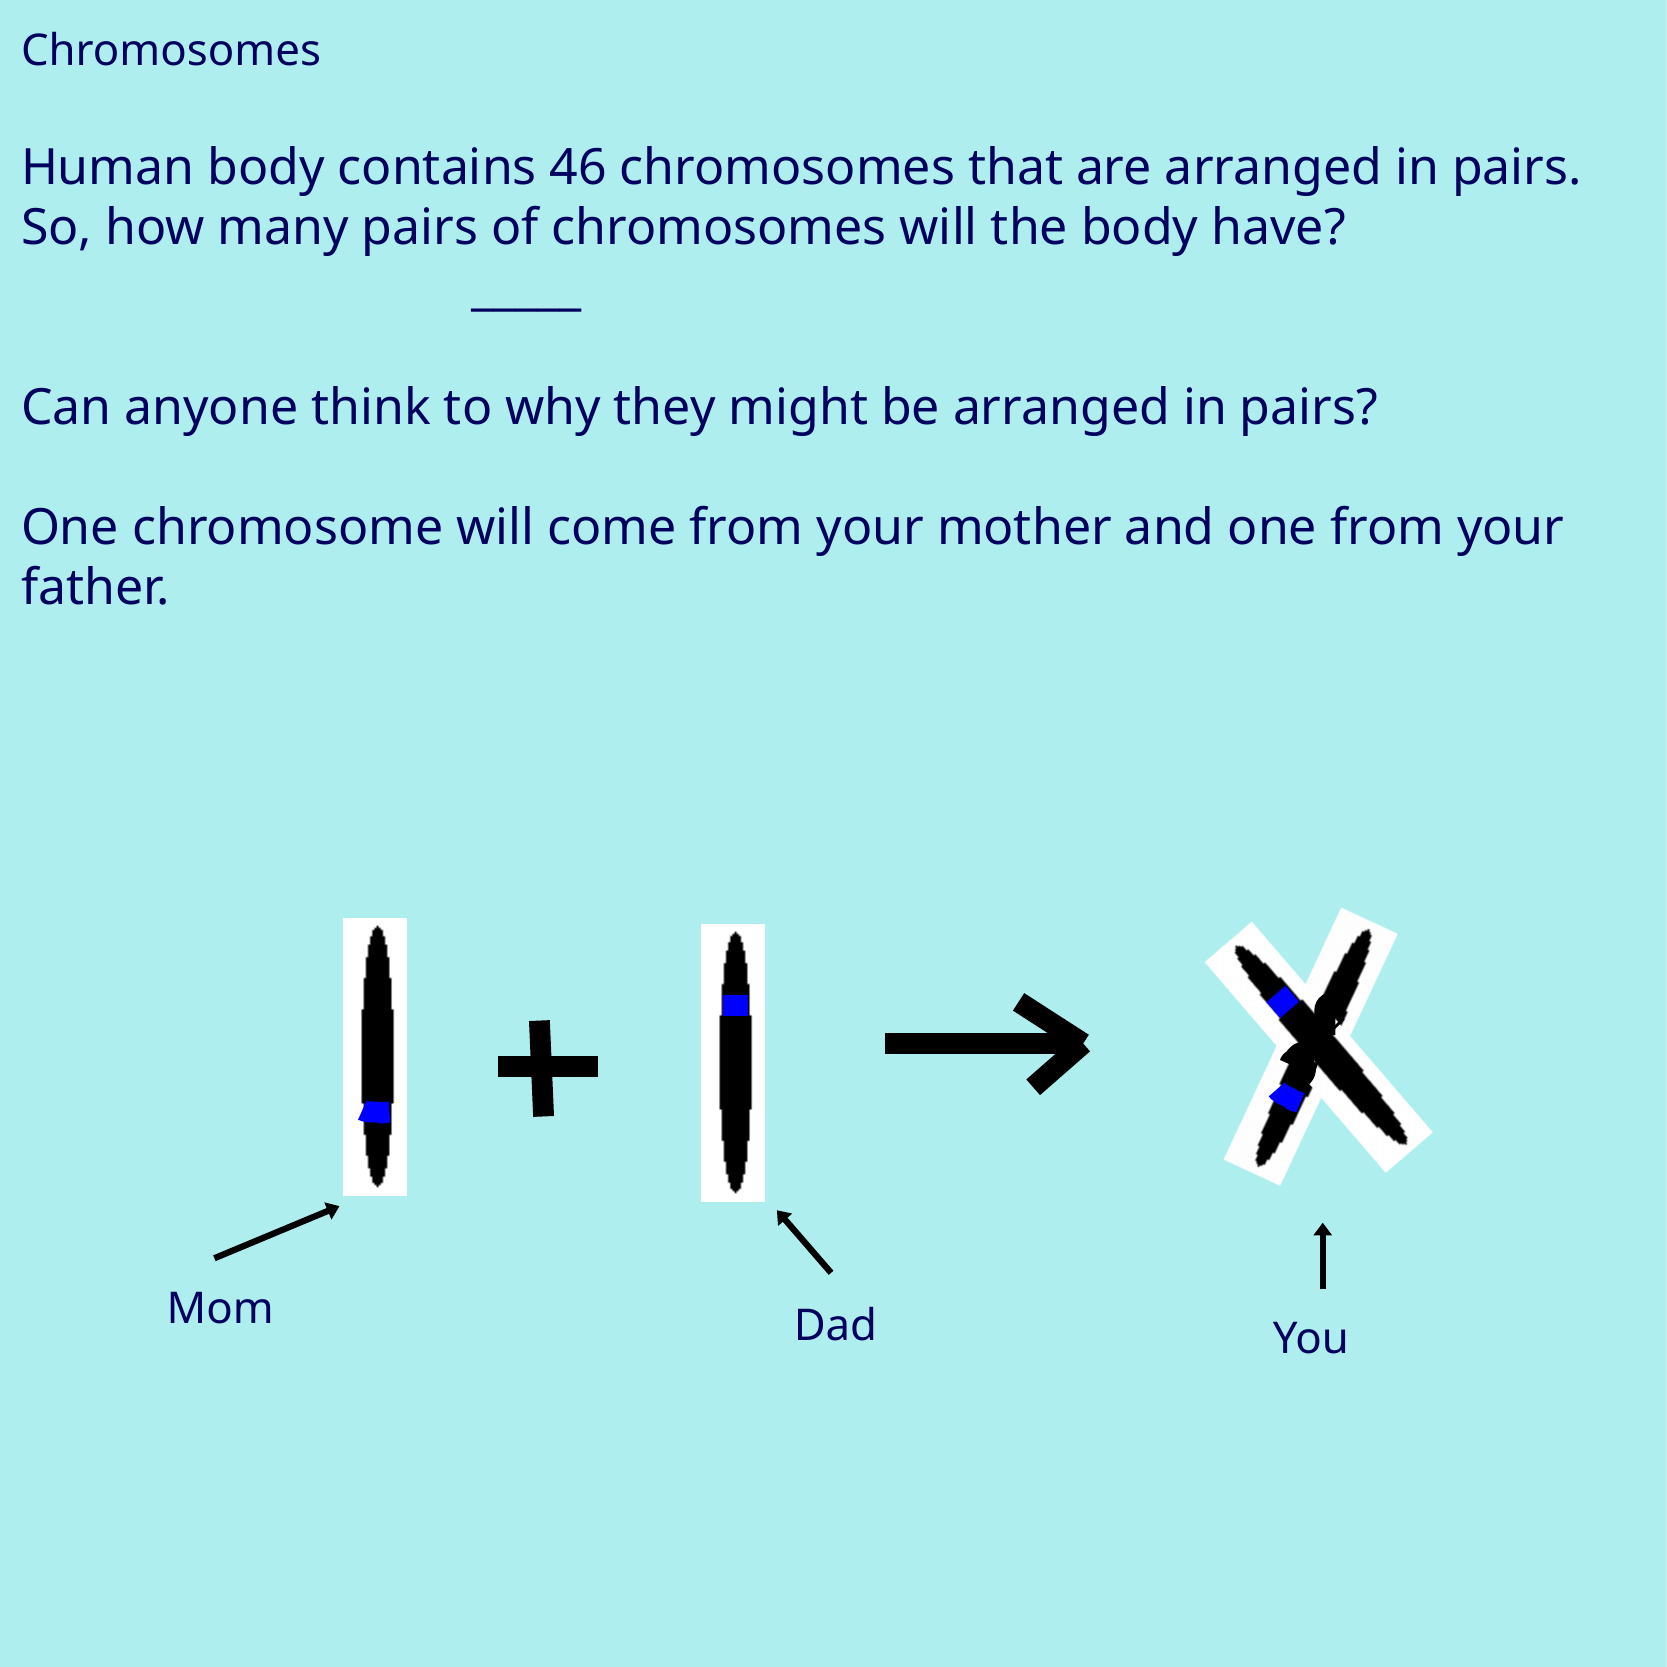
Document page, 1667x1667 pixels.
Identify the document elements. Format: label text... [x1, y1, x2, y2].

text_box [214, 1205, 340, 1259]
picture [1351, 913, 1397, 1031]
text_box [776, 1210, 832, 1273]
text_box Chromosomes Human body contains 46 chromosomes that are arranged in pairs. So, how many pairs of chromosomes will the body have? _____ Can anyone think to why they might be arranged in pairs? One chromosome will come from your mother and one from your father. [6, 14, 1648, 622]
text_box Mom [151, 1272, 369, 1341]
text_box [343, 907, 1351, 1203]
text_box You [1258, 1301, 1438, 1370]
picture [1351, 1039, 1432, 1172]
text_box Dad [779, 1289, 967, 1357]
